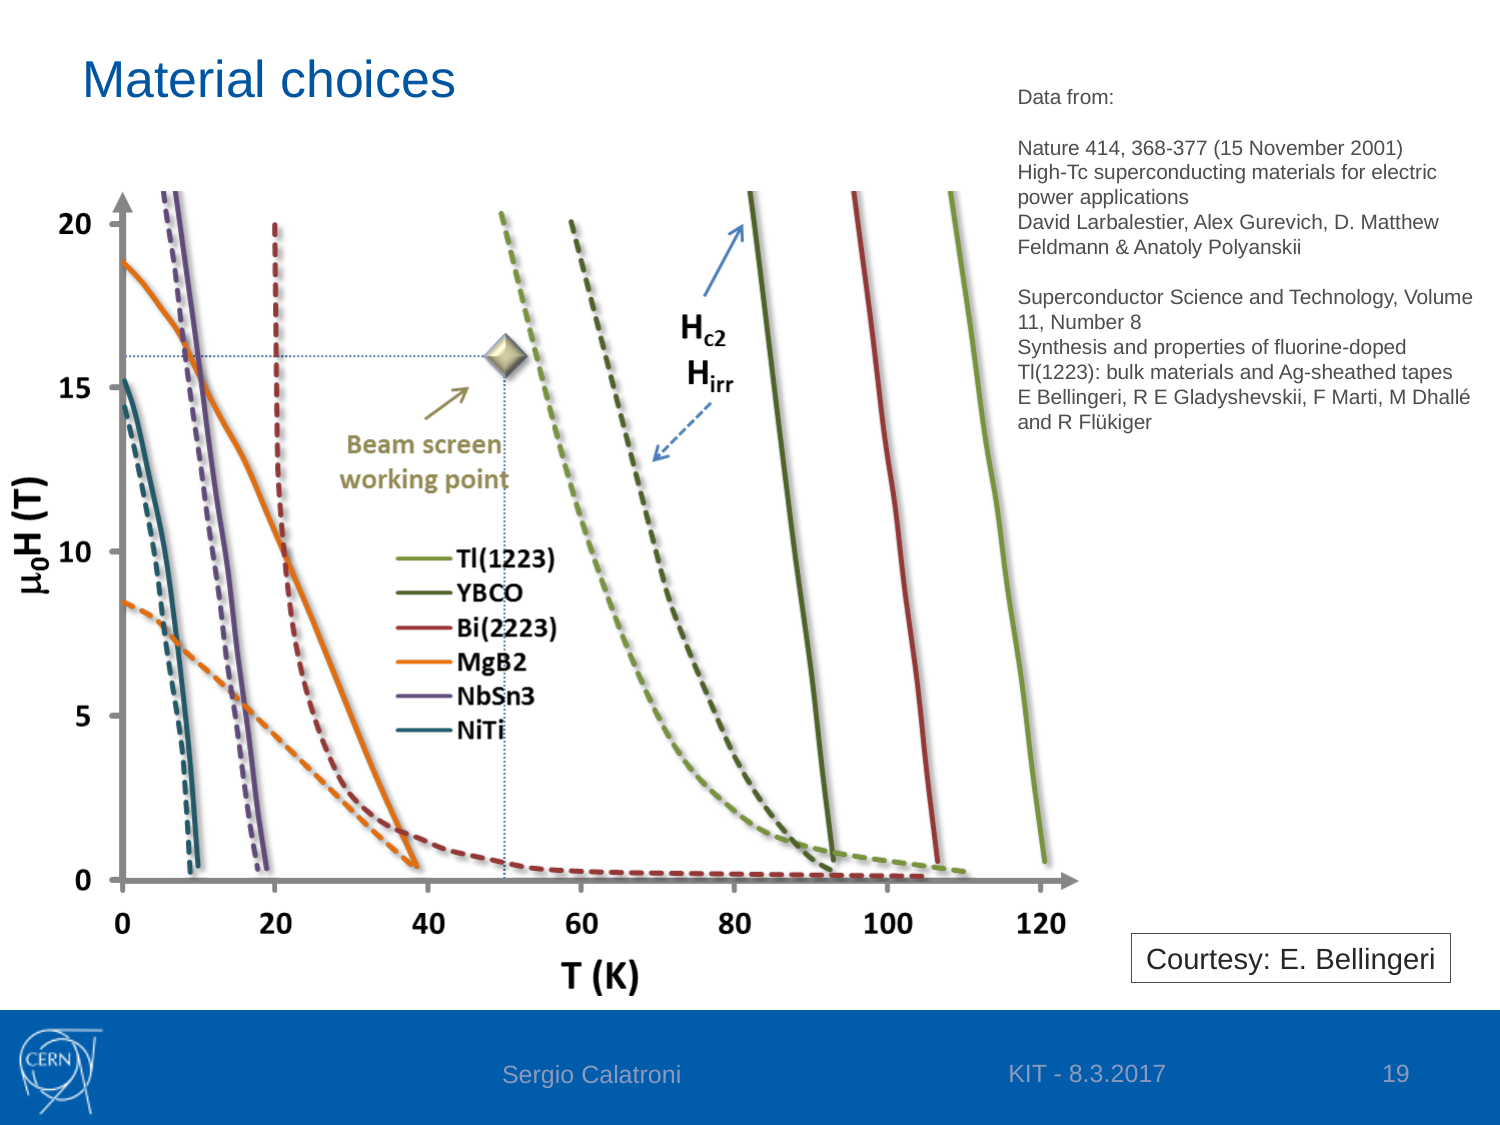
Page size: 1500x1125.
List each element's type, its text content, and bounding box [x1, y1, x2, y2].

slide_number Sergio Calatroni [487, 1043, 838, 1104]
title Material choices [75, 38, 1425, 116]
footer KIT - 8.3.2017 [850, 1042, 1326, 1103]
picture [1, 160, 1099, 1005]
text_box Courtesy: E. Bellingeri [1131, 933, 1451, 983]
slide_number 19 [1342, 1042, 1425, 1103]
text_box Data from: Nature 414, 368-377 (15 November 2001) High-Tc superconducting materials for electric power applications David Larbalestier, Alex Gurevich, D. Matthew Feldmann & Anatoly Polyanskii Superconductor Science and Technology, Volume 11, Number 8 Synthesis and properties of fluorine-doped Tl(1223): bulk materials and Ag-sheathed tapes E Bellingeri, R E Gladyshevskii, F Marti, M Dhallé and R Flükiger [1002, 76, 1499, 442]
